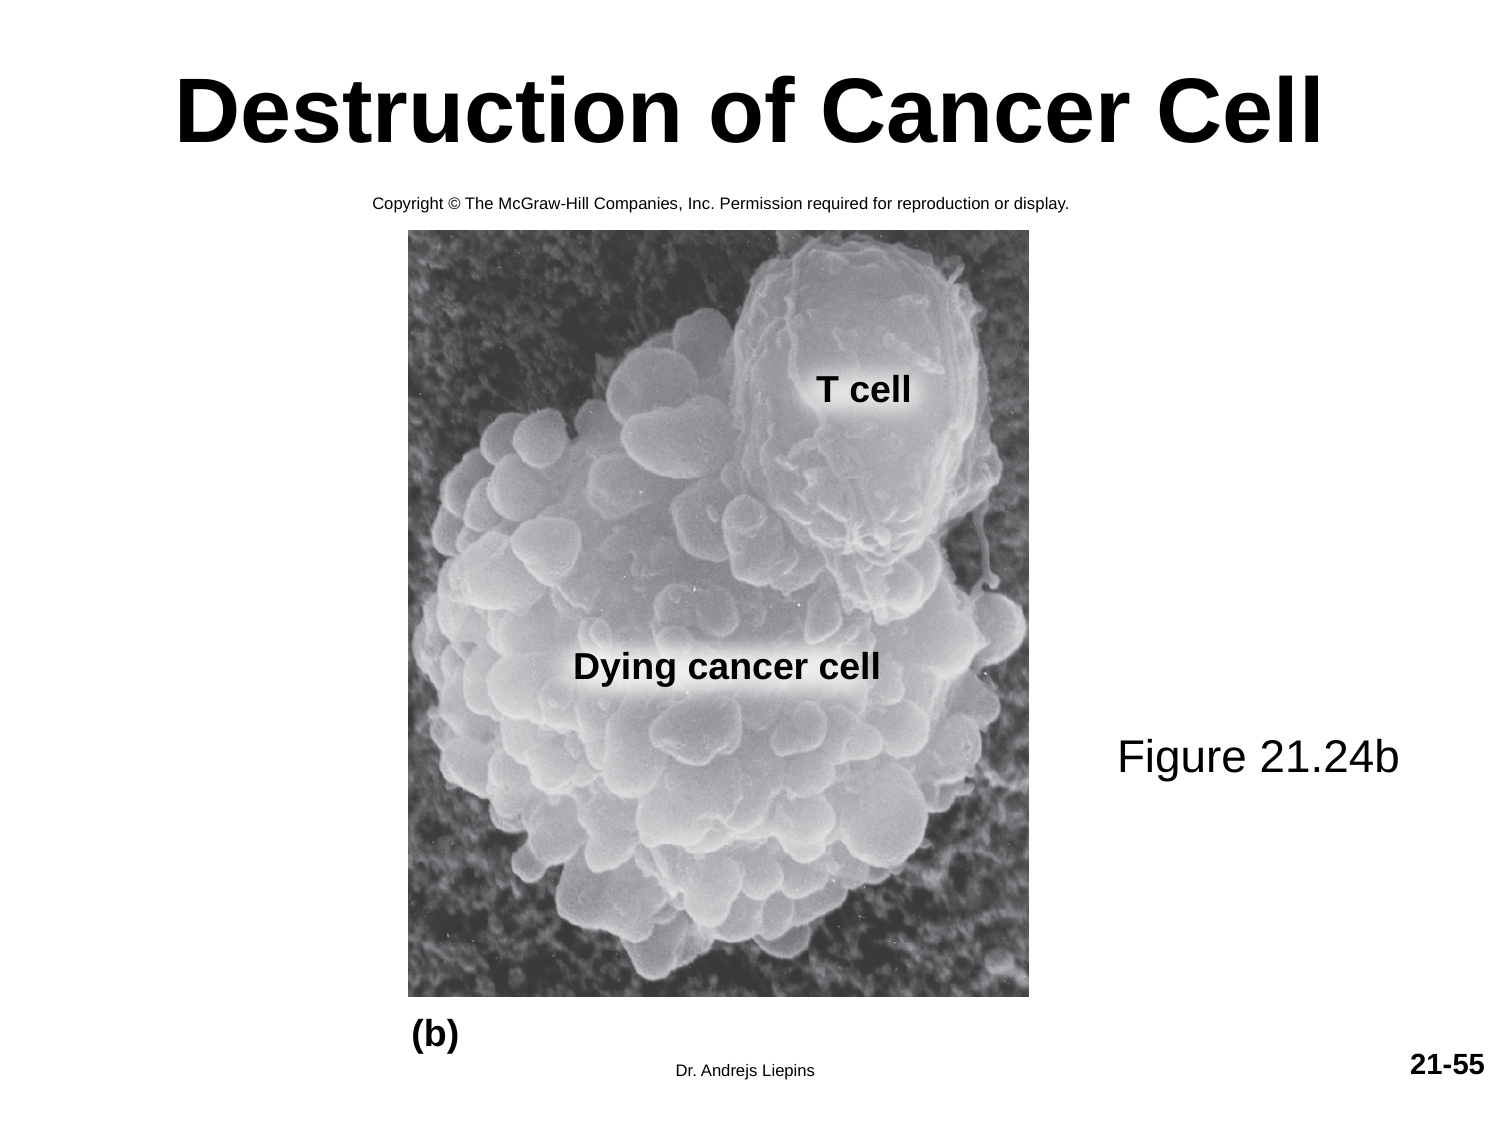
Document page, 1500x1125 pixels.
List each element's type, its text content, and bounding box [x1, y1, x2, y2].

slide_number 21-55 [1362, 1037, 1500, 1125]
text_box (b) [411, 1009, 460, 1052]
title Destruction of Cancer Cell [0, 12, 1500, 201]
picture [405, 227, 1031, 1000]
text_box Copyright © The McGraw-Hill Companies, Inc. Permission required for reproduction or display. [338, 185, 1105, 221]
text_box Dr. Andrejs Liepins [364, 1052, 1131, 1087]
text_box Figure 21.24b [1102, 719, 1426, 789]
